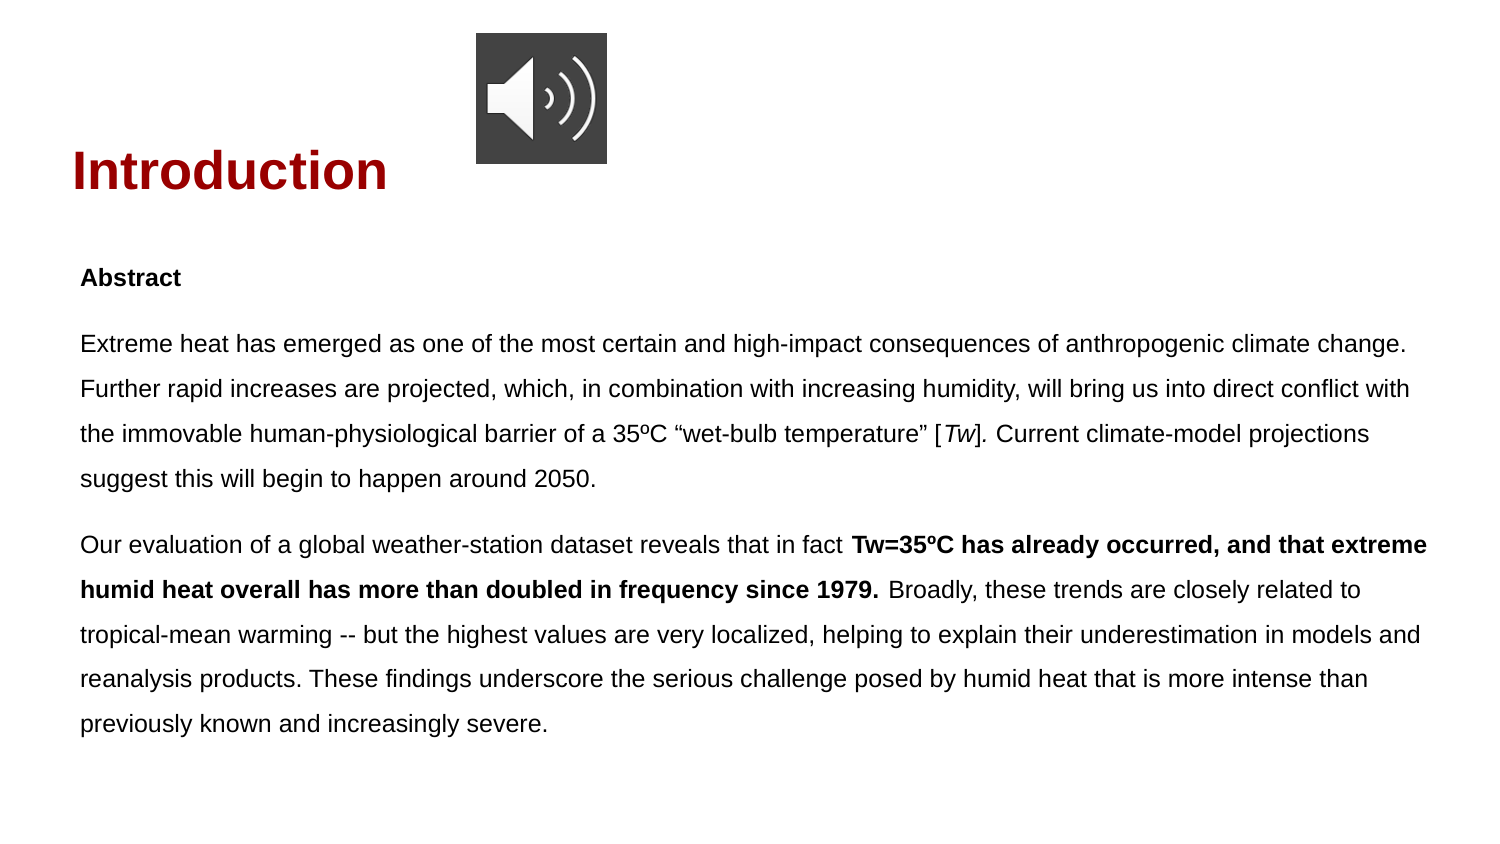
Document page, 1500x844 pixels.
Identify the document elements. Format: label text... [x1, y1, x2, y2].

list Abstract Extreme heat has emerged as one of the most certain and high-impact consequences of anthropogenic climate change. Further rapid increases are projected, which, in combination with increasing humidity, will bring us into direct conflict with the immovable human-physiological barrier of a 35ºC “wet-bulb temperature” [Tw]. Current climate-model projections suggest this will begin to happen around 2050. Our evaluation of a global weather-station dataset reveals that in fact Tw=35ºC has already occurred, and that extreme humid heat overall has more than doubled in frequency since 1979. Broadly, these trends are closely related to tropical-mean warming -- but the highest values are very localized, helping to explain their underestimation in models and reanalysis products. These findings underscore the serious challenge posed by humid heat that is more intense than previously known and increasingly severe. [65, 257, 1452, 798]
list Introduction [57, 135, 1445, 206]
picture [474, 31, 609, 165]
